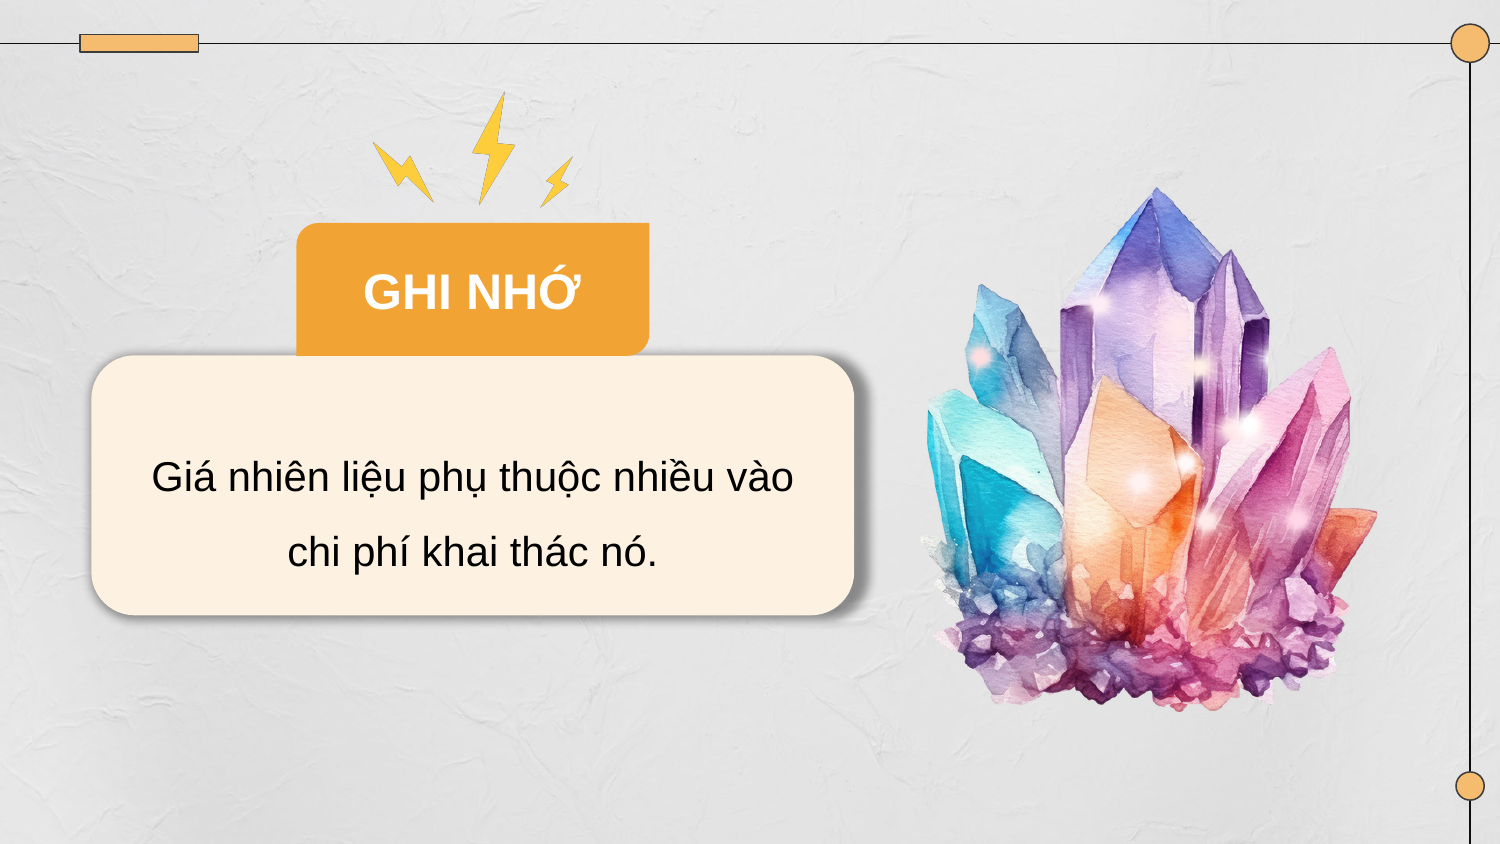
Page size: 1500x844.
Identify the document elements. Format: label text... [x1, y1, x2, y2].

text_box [0, 0, 1500, 43]
text_box [920, 187, 1378, 712]
text_box [89, 353, 857, 618]
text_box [0, 44, 1469, 844]
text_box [1471, 44, 1500, 844]
text_box GHI NHỚ [294, 220, 652, 358]
text_box [372, 91, 574, 208]
text_box Giá nhiên liệu phụ thuộc nhiều vào chi phí khai thác nó. [122, 417, 824, 582]
